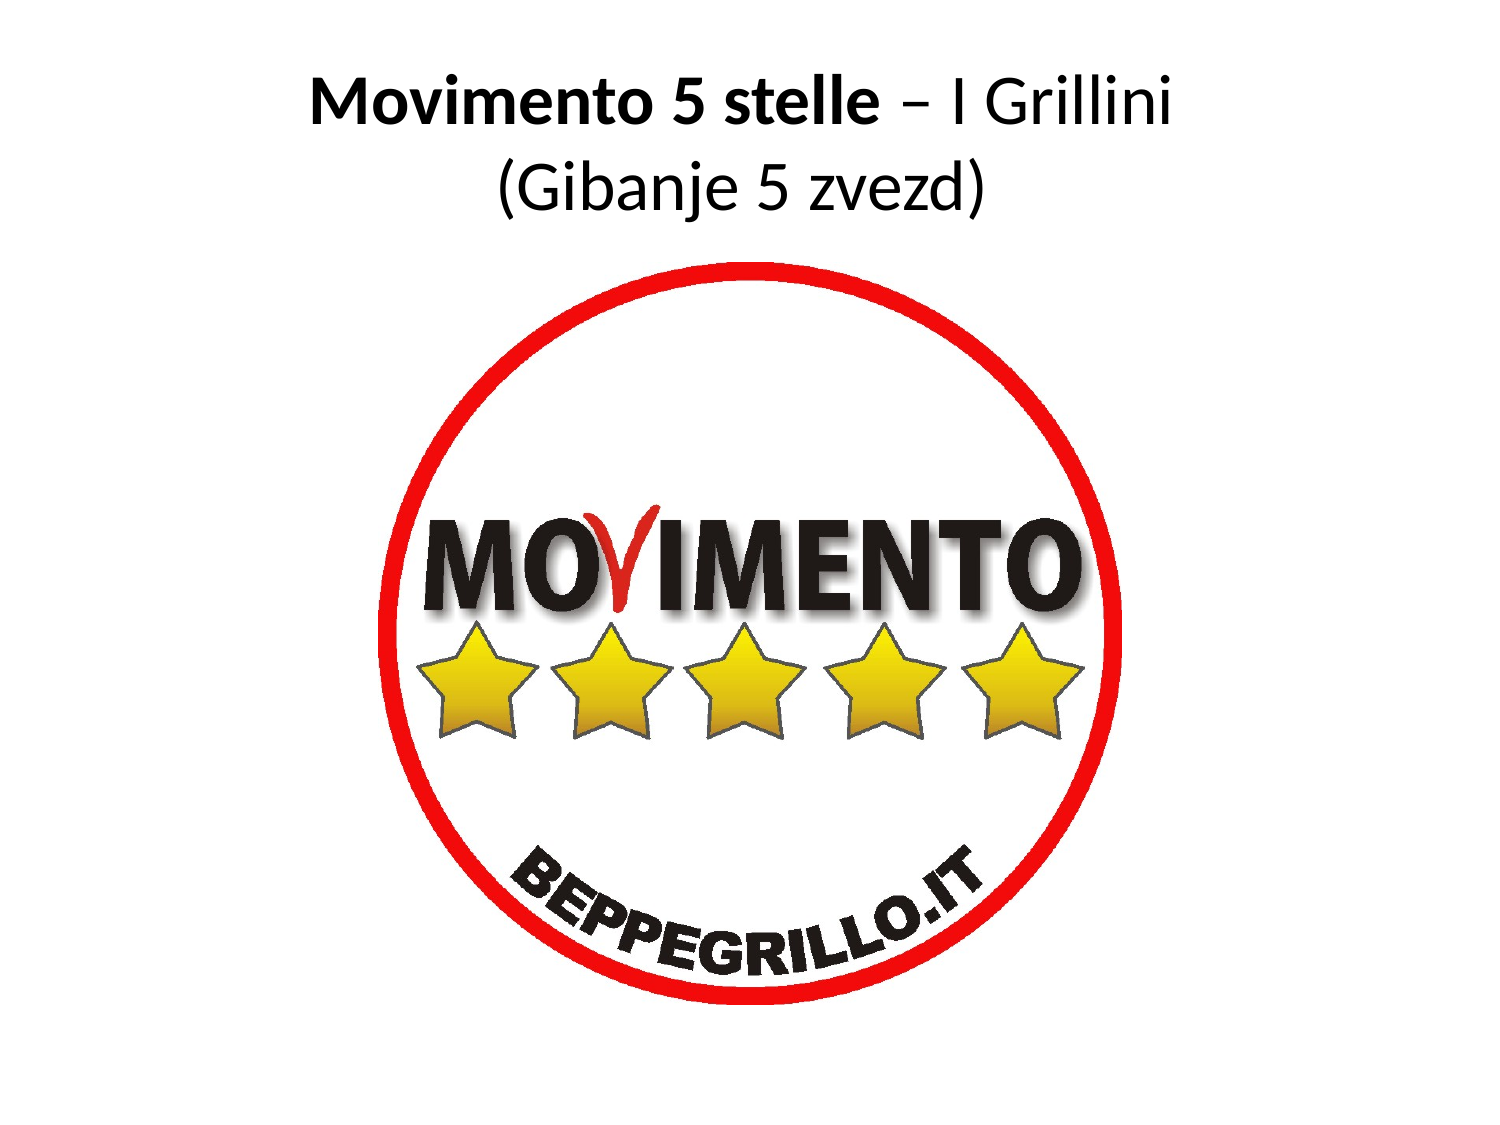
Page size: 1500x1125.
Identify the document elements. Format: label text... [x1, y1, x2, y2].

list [74, 262, 1426, 1006]
title Movimento 5 stelle – I Grillini (Gibanje 5 zvezd) [75, 45, 1425, 233]
